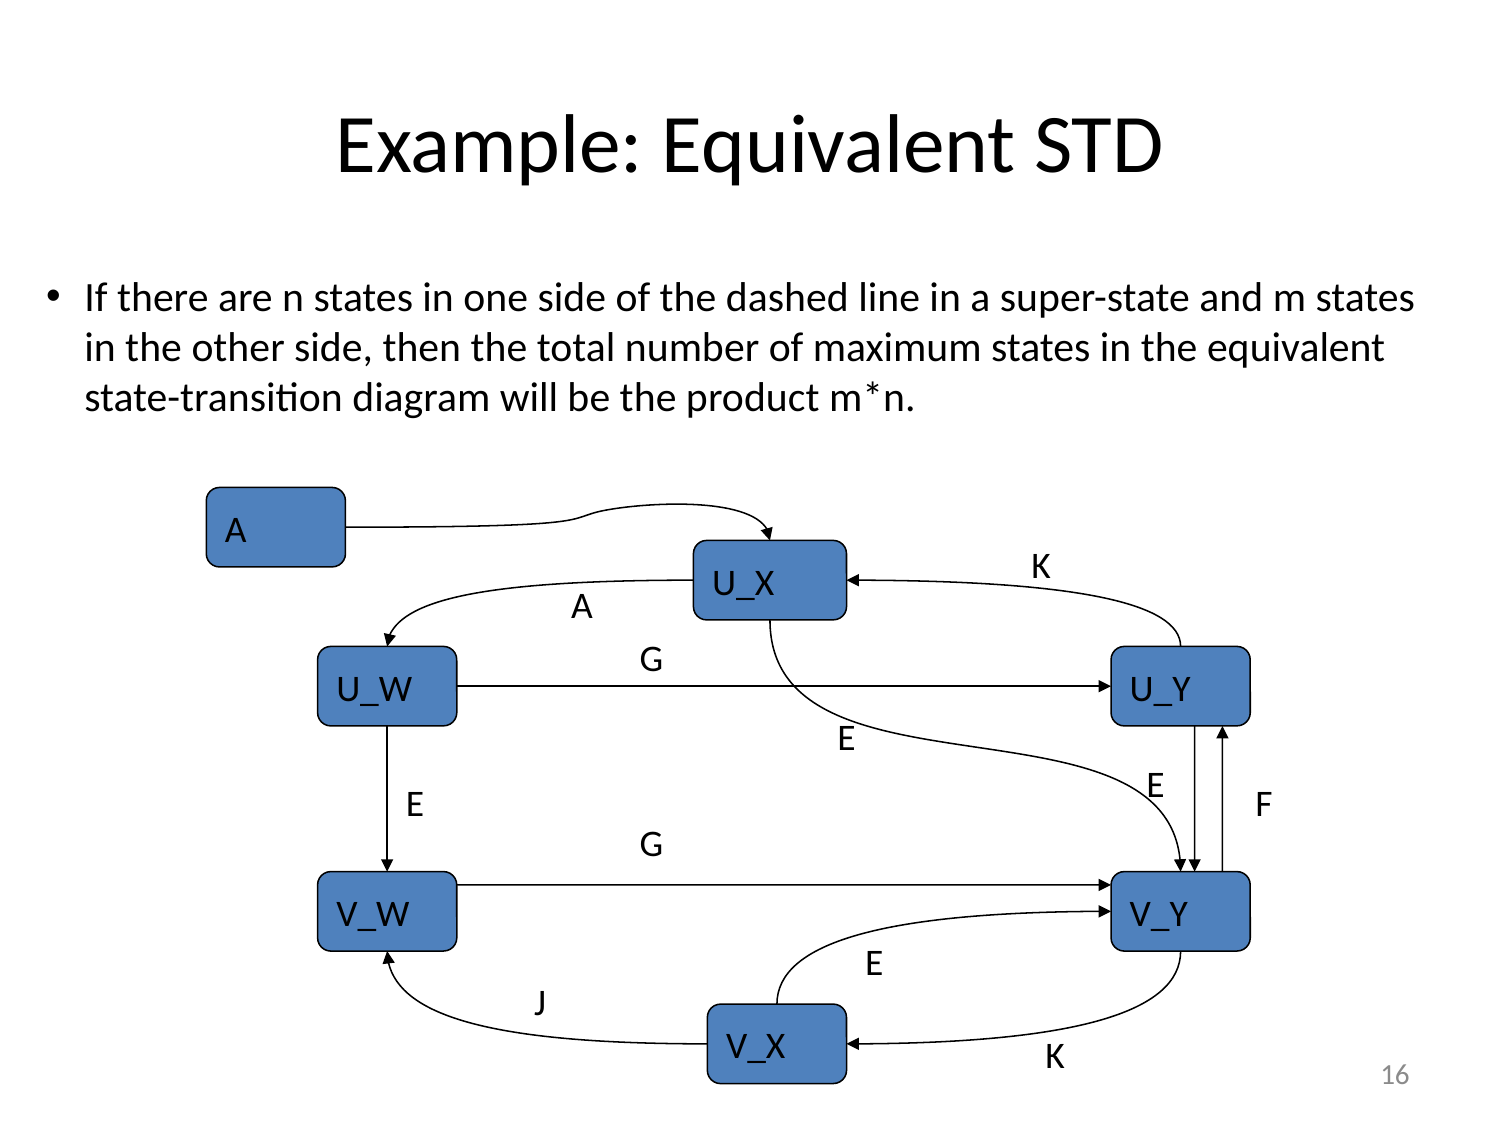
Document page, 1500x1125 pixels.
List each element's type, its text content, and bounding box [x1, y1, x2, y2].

title Example: Equivalent STD [37, 45, 1463, 233]
list If there are n states in one side of the dashed line in a super-state and m states in the other side, then the total number of maximum states in the equivalent state-transition diagram will be the product m*n. [31, 262, 1469, 457]
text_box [206, 487, 1294, 1088]
slide_number 16 [1074, 1042, 1425, 1103]
